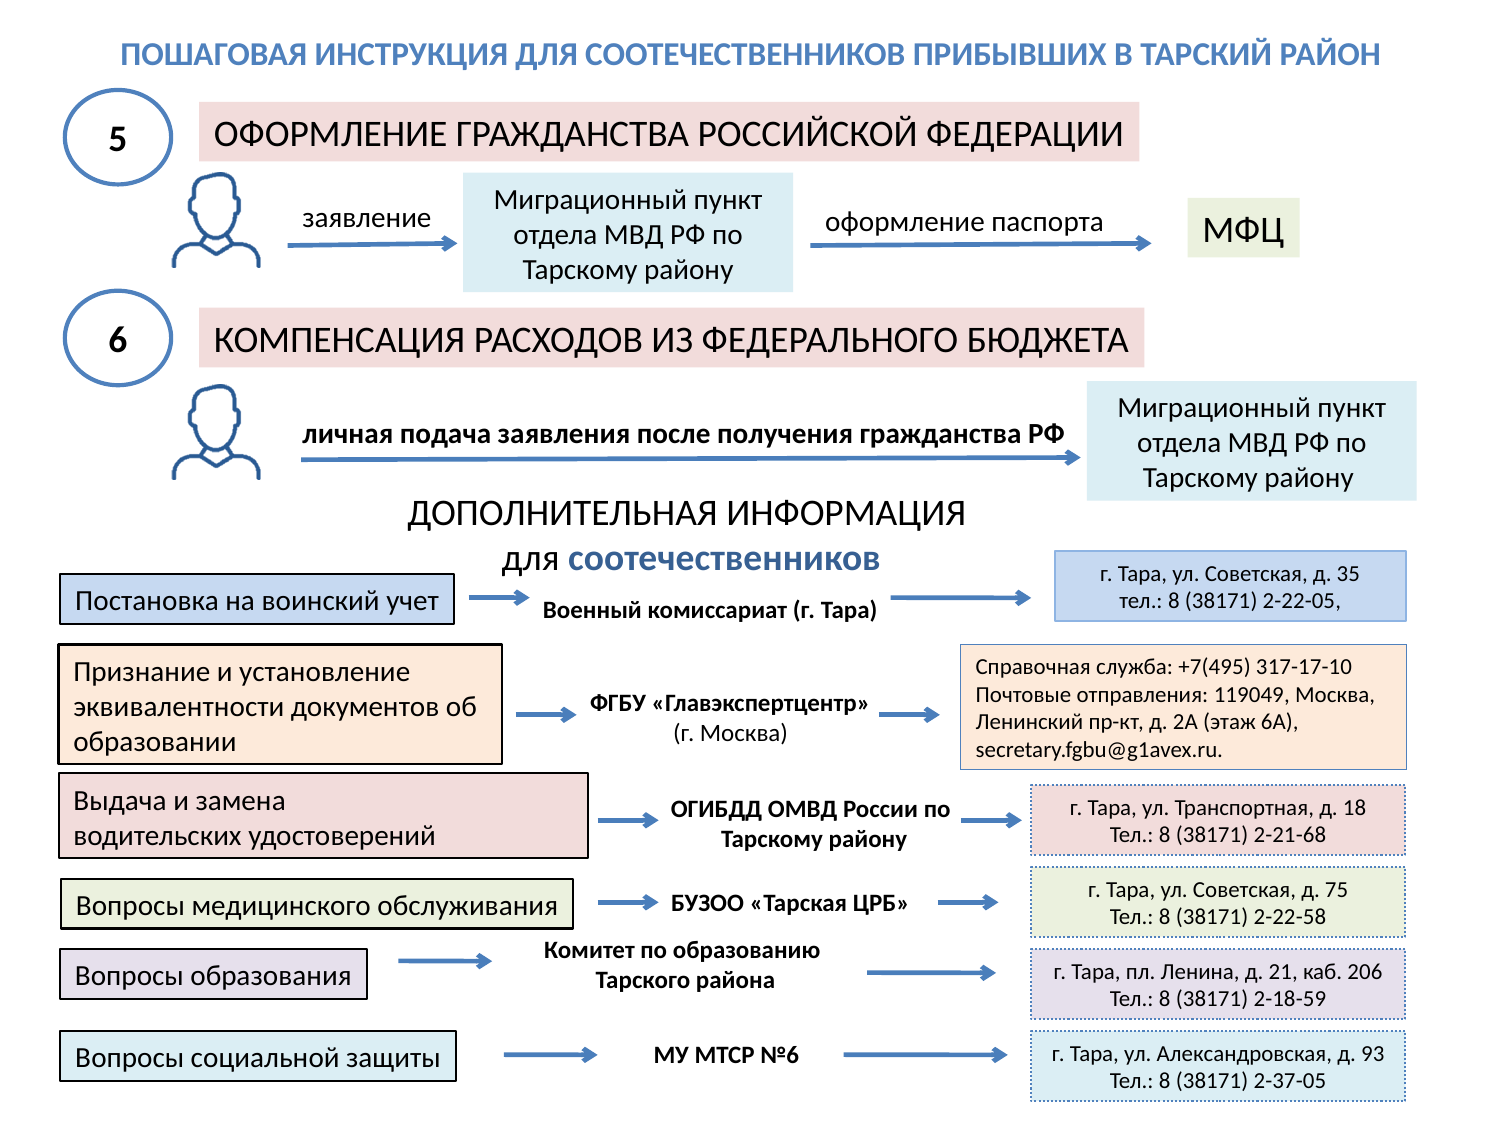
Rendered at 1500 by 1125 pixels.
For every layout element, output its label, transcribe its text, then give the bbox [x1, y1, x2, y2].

text_box г. Тара, ул. Советская, д. 35 тел.: 8 (38171) 2-22-05, [1053, 549, 1408, 623]
text_box КОМПЕНСАЦИЯ РАСХОДОВ ИЗ ФЕДЕРАЛЬНОГО БЮДЖЕТА [199, 307, 1145, 368]
text_box г. Тара, пл. Ленина, д. 21, каб. 206 Тел.: 8 (38171) 2-18-59 [1031, 949, 1406, 1019]
text_box [62, 288, 174, 388]
text_box заявление [287, 182, 458, 242]
text_box г. Тара, ул. Советская, д. 75 Тел.: 8 (38171) 2-22-58 [1031, 867, 1406, 937]
text_box г. Тара, ул. Транспортная, д. 18 Тел.: 8 (38171) 2-21-68 [1031, 785, 1406, 855]
text_box ПОШАГОВАЯ ИНСТРУКЦИЯ ДЛЯ СООТЕЧЕСТВЕННИКОВ ПРИБЫВШИХ В ТАРСКИЙ РАЙОН [105, 24, 1398, 80]
text_box Постановка на воинский учет [60, 574, 455, 624]
text_box ОФОРМЛЕНИЕ ГРАЖДАНСТВА РОССИЙСКОЙ ФЕДЕРАЦИИ [199, 101, 1140, 162]
text_box [62, 87, 174, 187]
text_box БУЗОО «Тарская ЦРБ» [656, 878, 938, 924]
text_box Справочная служба: +7(495) 317-17-10 Почтовые отправления: 119049, Москва, Ленинский пр-кт, д. 2А (этаж 6А), secretary.fgbu@g1avex.ru. [960, 644, 1407, 770]
picture [170, 172, 261, 268]
text_box Вопросы медицинского обслуживания [61, 878, 574, 929]
text_box Вопросы образования [60, 949, 367, 999]
text_box Военный комиссариат (г. Тара) [528, 585, 893, 631]
text_box личная подача заявления после получения гражданства РФ [287, 406, 1086, 457]
text_box МУ МТСР №6 [597, 1031, 856, 1076]
text_box Признание и установление эквивалентности документов об образовании [58, 644, 502, 765]
picture [170, 384, 261, 480]
text_box Вопросы социальной защиты [60, 1031, 457, 1081]
text_box г. Тара, ул. Александровская, д. 93 Тел.: 8 (38171) 2-37-05 [1031, 1031, 1406, 1101]
text_box 6 [93, 307, 143, 368]
text_box Миграционный пункт отдела МВД РФ по Тарскому району [463, 172, 794, 293]
text_box 5 [93, 106, 143, 167]
text_box МФЦ [1187, 197, 1300, 258]
text_box ОГИБДД ОМВД России по Тарскому району [656, 785, 973, 860]
text_box оформление паспорта [810, 194, 1120, 242]
text_box ДОПОЛНИТЕЛЬНАЯ ИНФОРМАЦИЯ для соотечественников [316, 480, 1067, 586]
text_box Миграционный пункт отдела МВД РФ по Тарскому району [1086, 381, 1417, 501]
text_box Комитет по образованию Тарского района [527, 925, 844, 1001]
text_box ФГБУ «Главэкспертцентр» (г. Москва) [575, 679, 886, 755]
text_box Выдача и замена водительских удостоверений [58, 773, 588, 859]
